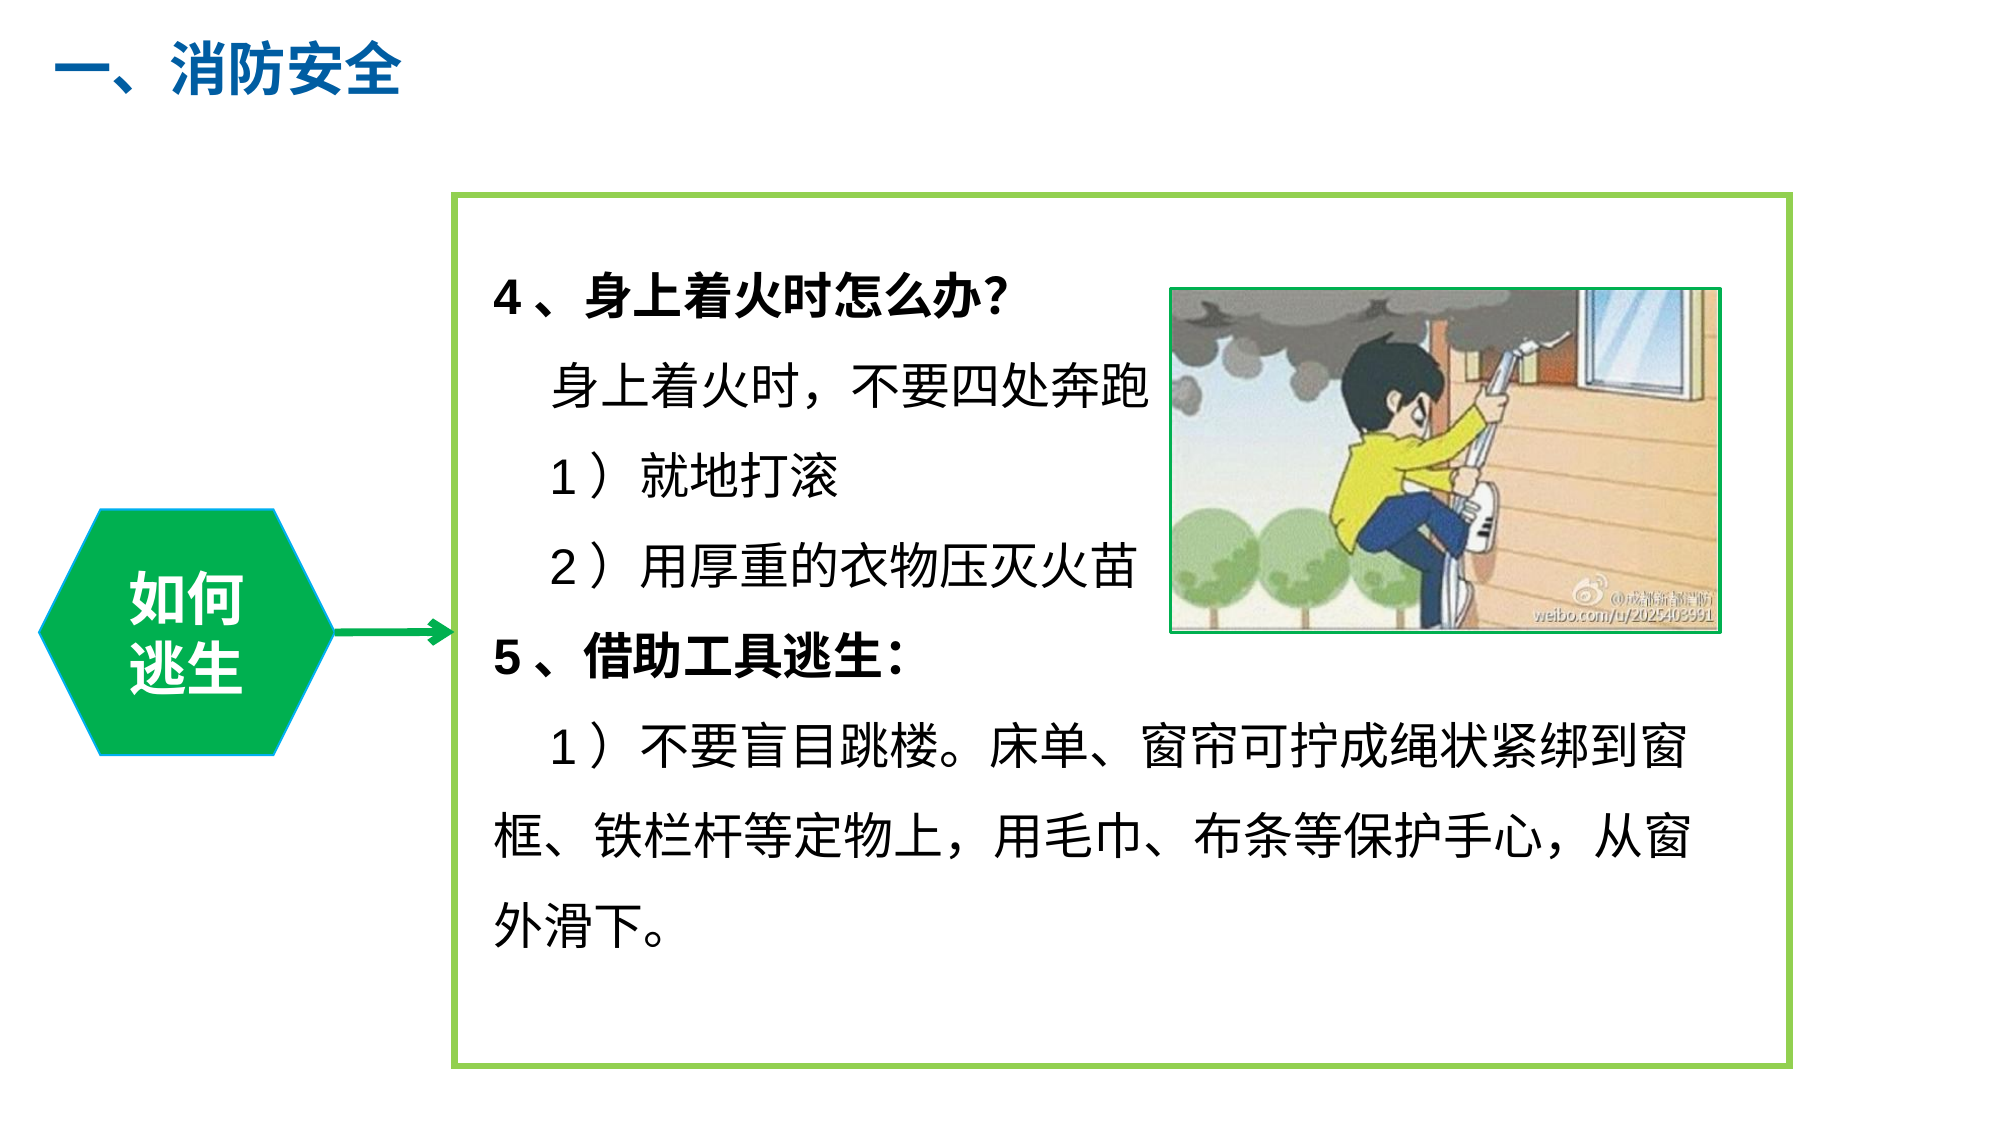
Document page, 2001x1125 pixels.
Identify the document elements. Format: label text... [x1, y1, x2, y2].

text_box 4、身上着火时怎么办？ 身上着火时，不要四处奔跑 1）就地打滚 2）用厚重的衣物压灭火苗 5、借助工具逃生： 1）不要盲目跳楼。床单、窗帘可拧成绳状紧绑到窗框、铁栏杆等定物上，用毛巾、布条等保护手心，从窗外滑下。 [478, 227, 1742, 1052]
text_box 如何 逃生 [37, 508, 334, 757]
text_box [454, 194, 1790, 1067]
text_box 一、消防安全 [38, 25, 737, 110]
picture [1172, 290, 1719, 631]
